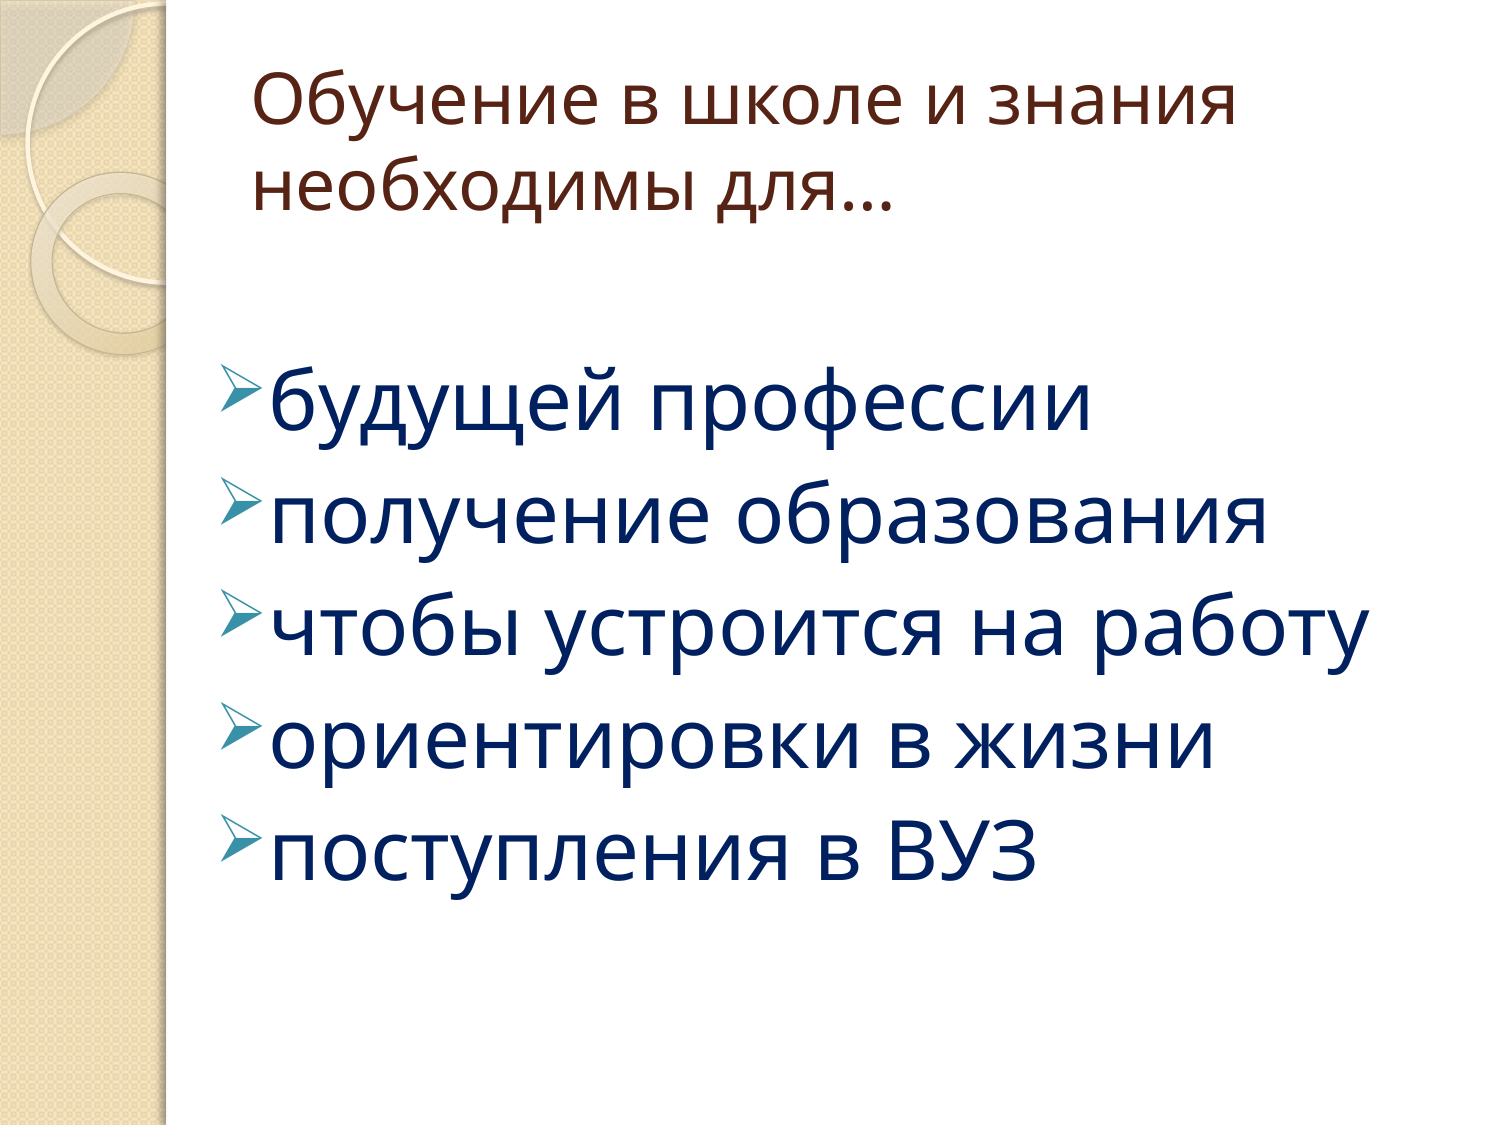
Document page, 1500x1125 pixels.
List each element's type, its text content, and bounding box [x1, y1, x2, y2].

title Обучение в школе и знания необходимы для… [235, 45, 1466, 233]
list будущей профессии получение образования чтобы устроится на работу ориентировки в жизни поступления в ВУЗ [187, 339, 1418, 947]
